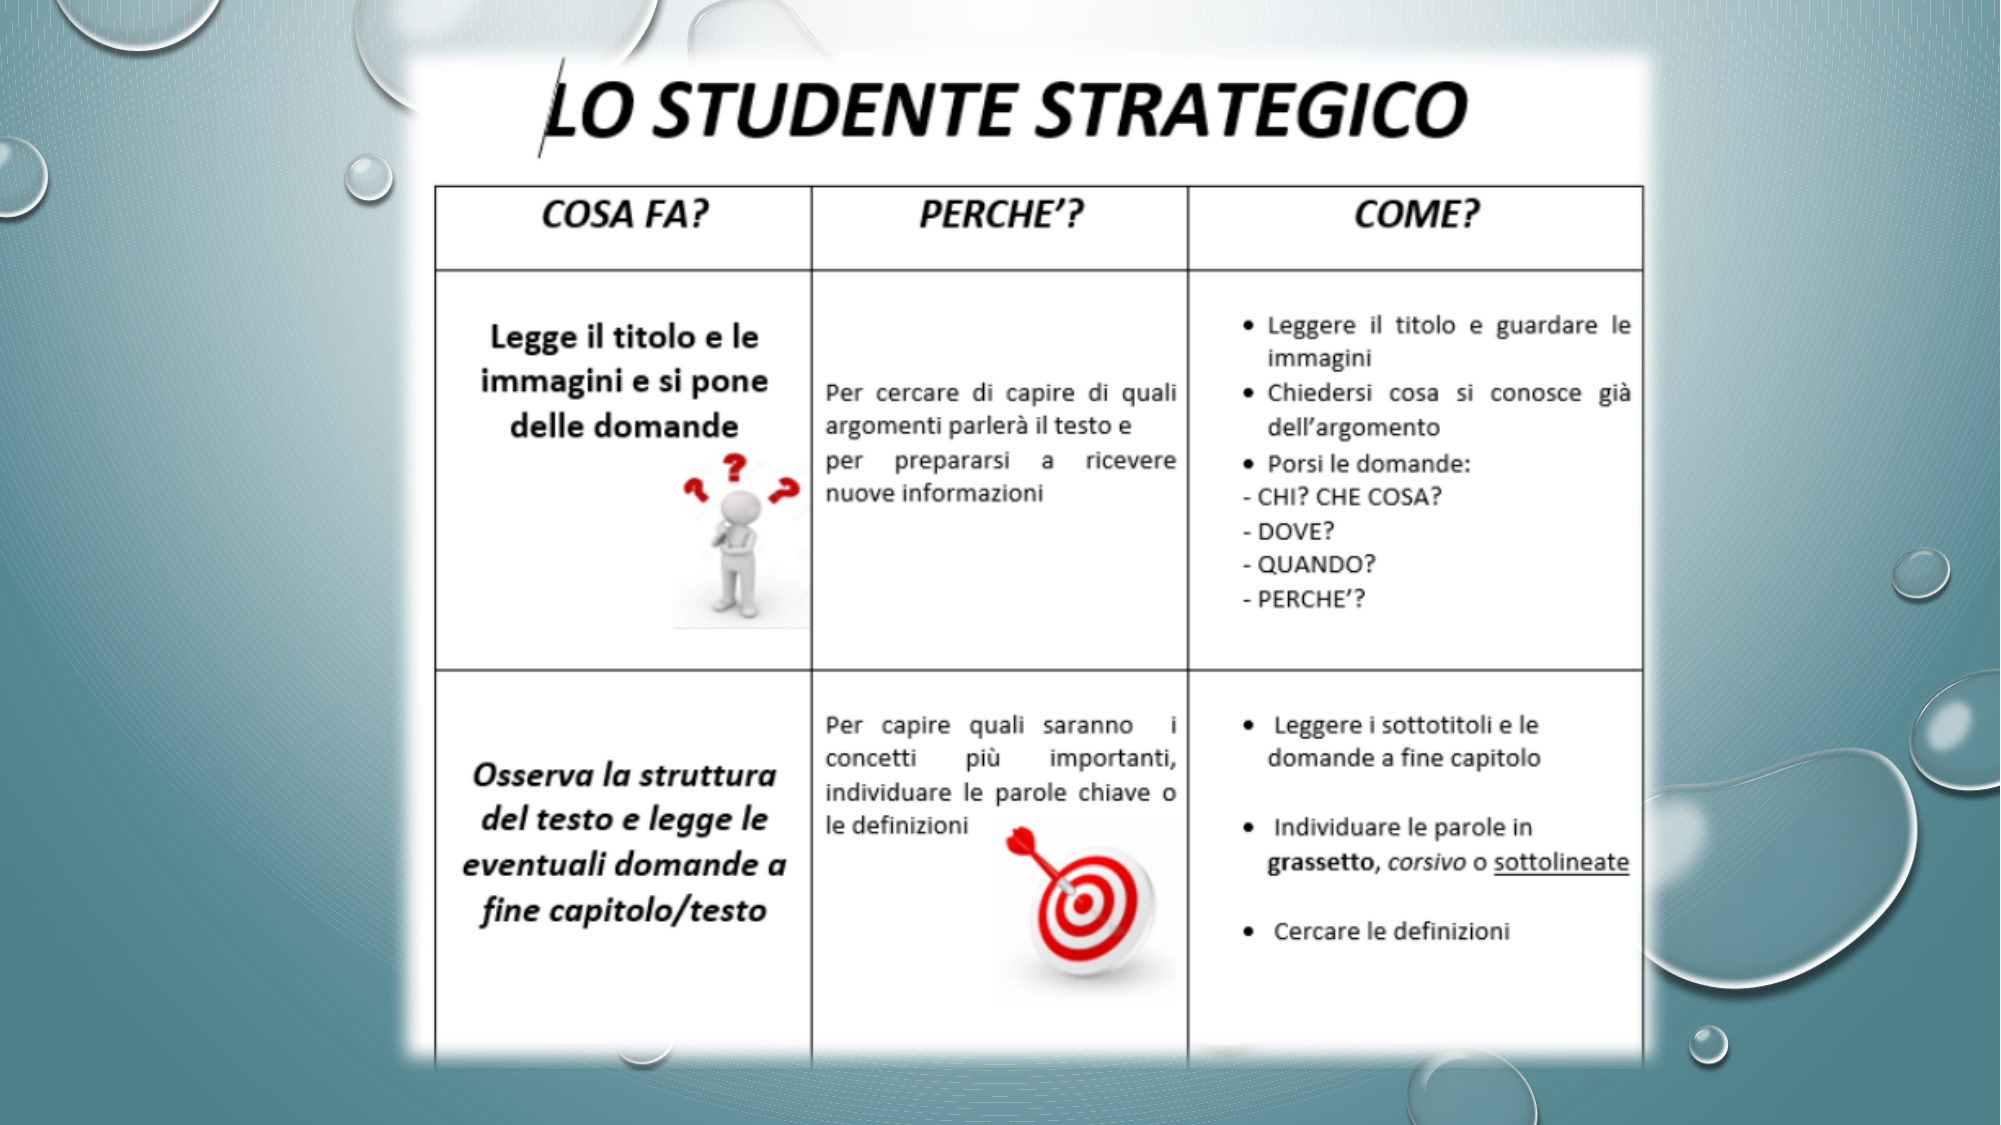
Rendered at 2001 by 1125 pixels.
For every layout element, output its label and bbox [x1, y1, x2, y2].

picture [0, 0, 2000, 1125]
text_box [377, 213, 383, 912]
